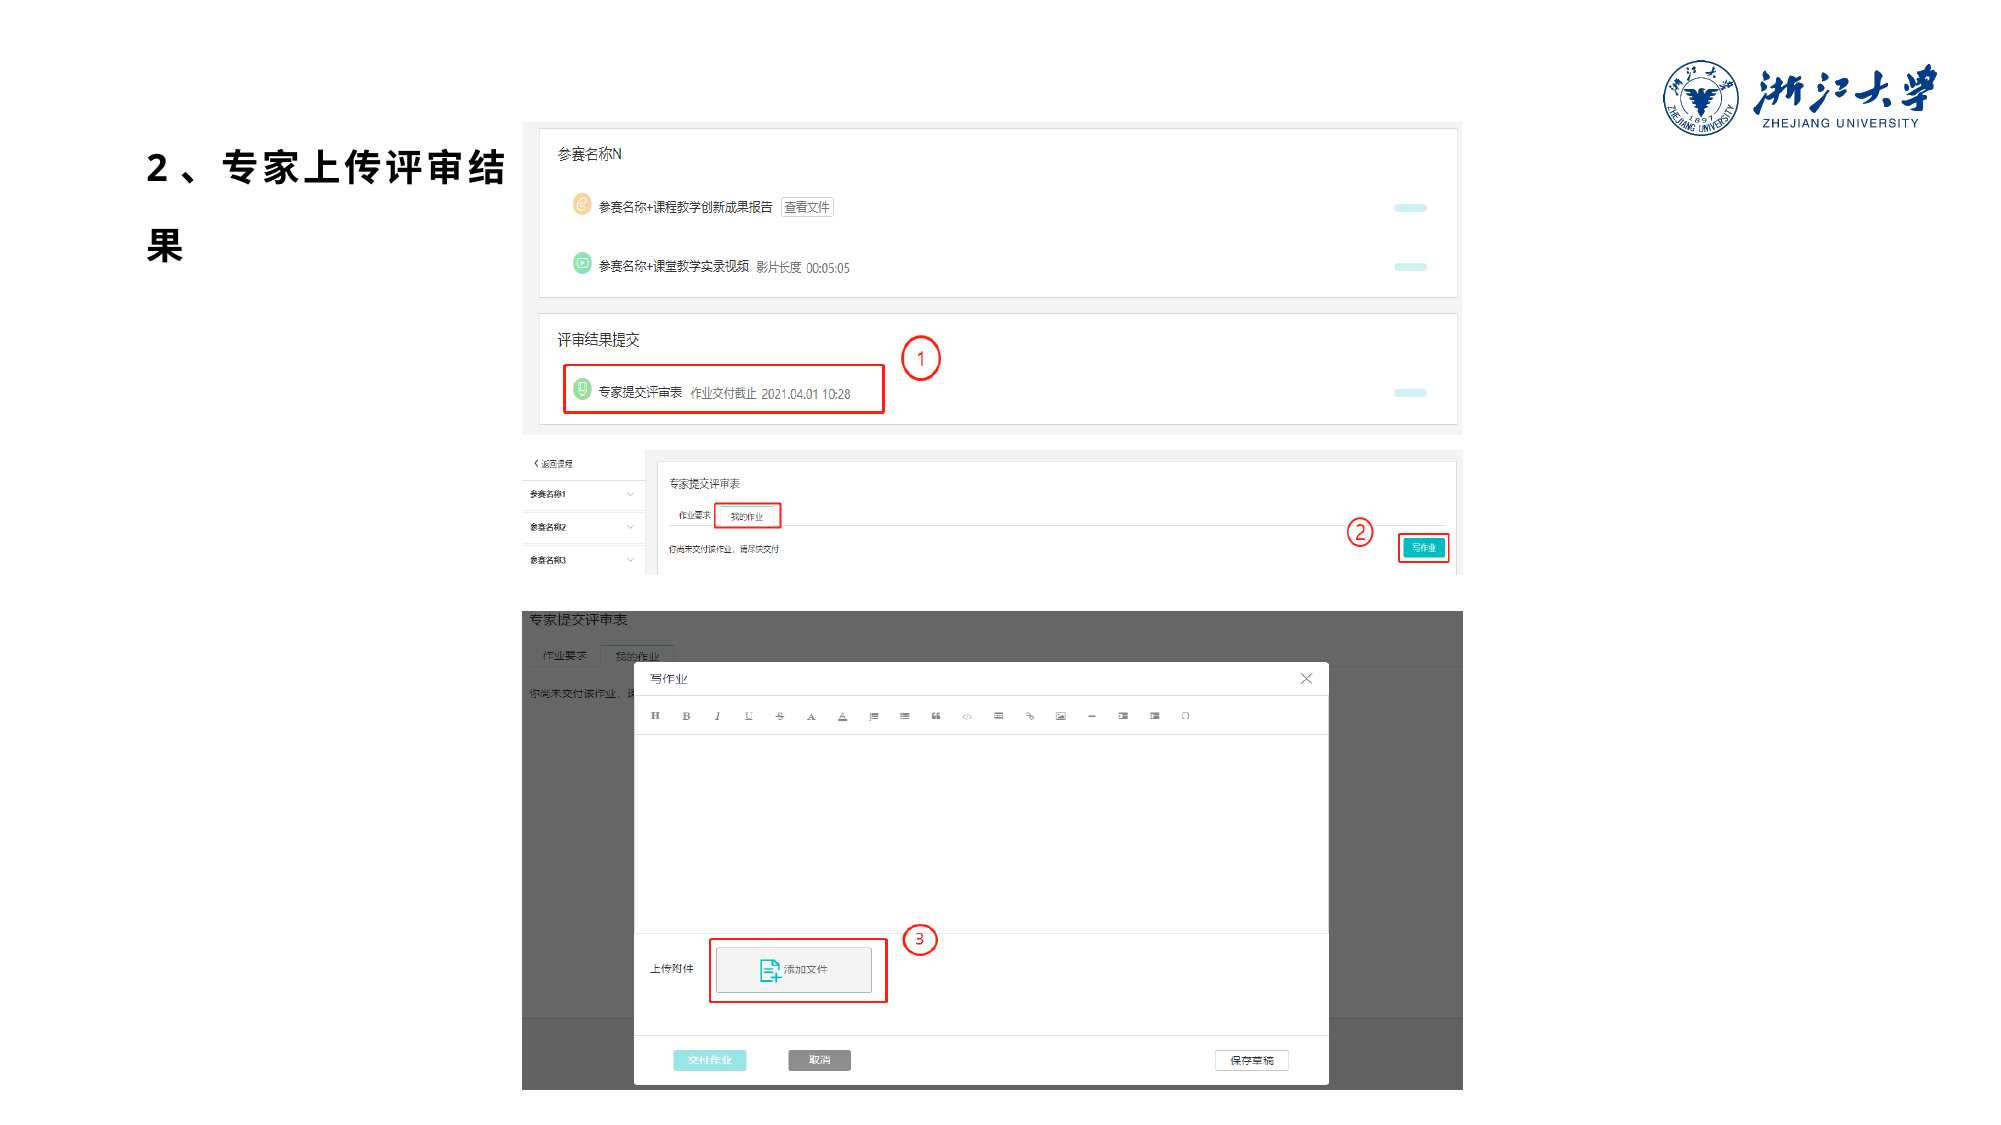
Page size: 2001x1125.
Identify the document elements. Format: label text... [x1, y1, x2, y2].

picture [522, 122, 1463, 435]
text_box 2、专家上传评审结果 [131, 103, 521, 197]
picture [522, 611, 1463, 1090]
picture [522, 450, 1463, 575]
picture [1663, 60, 1937, 136]
